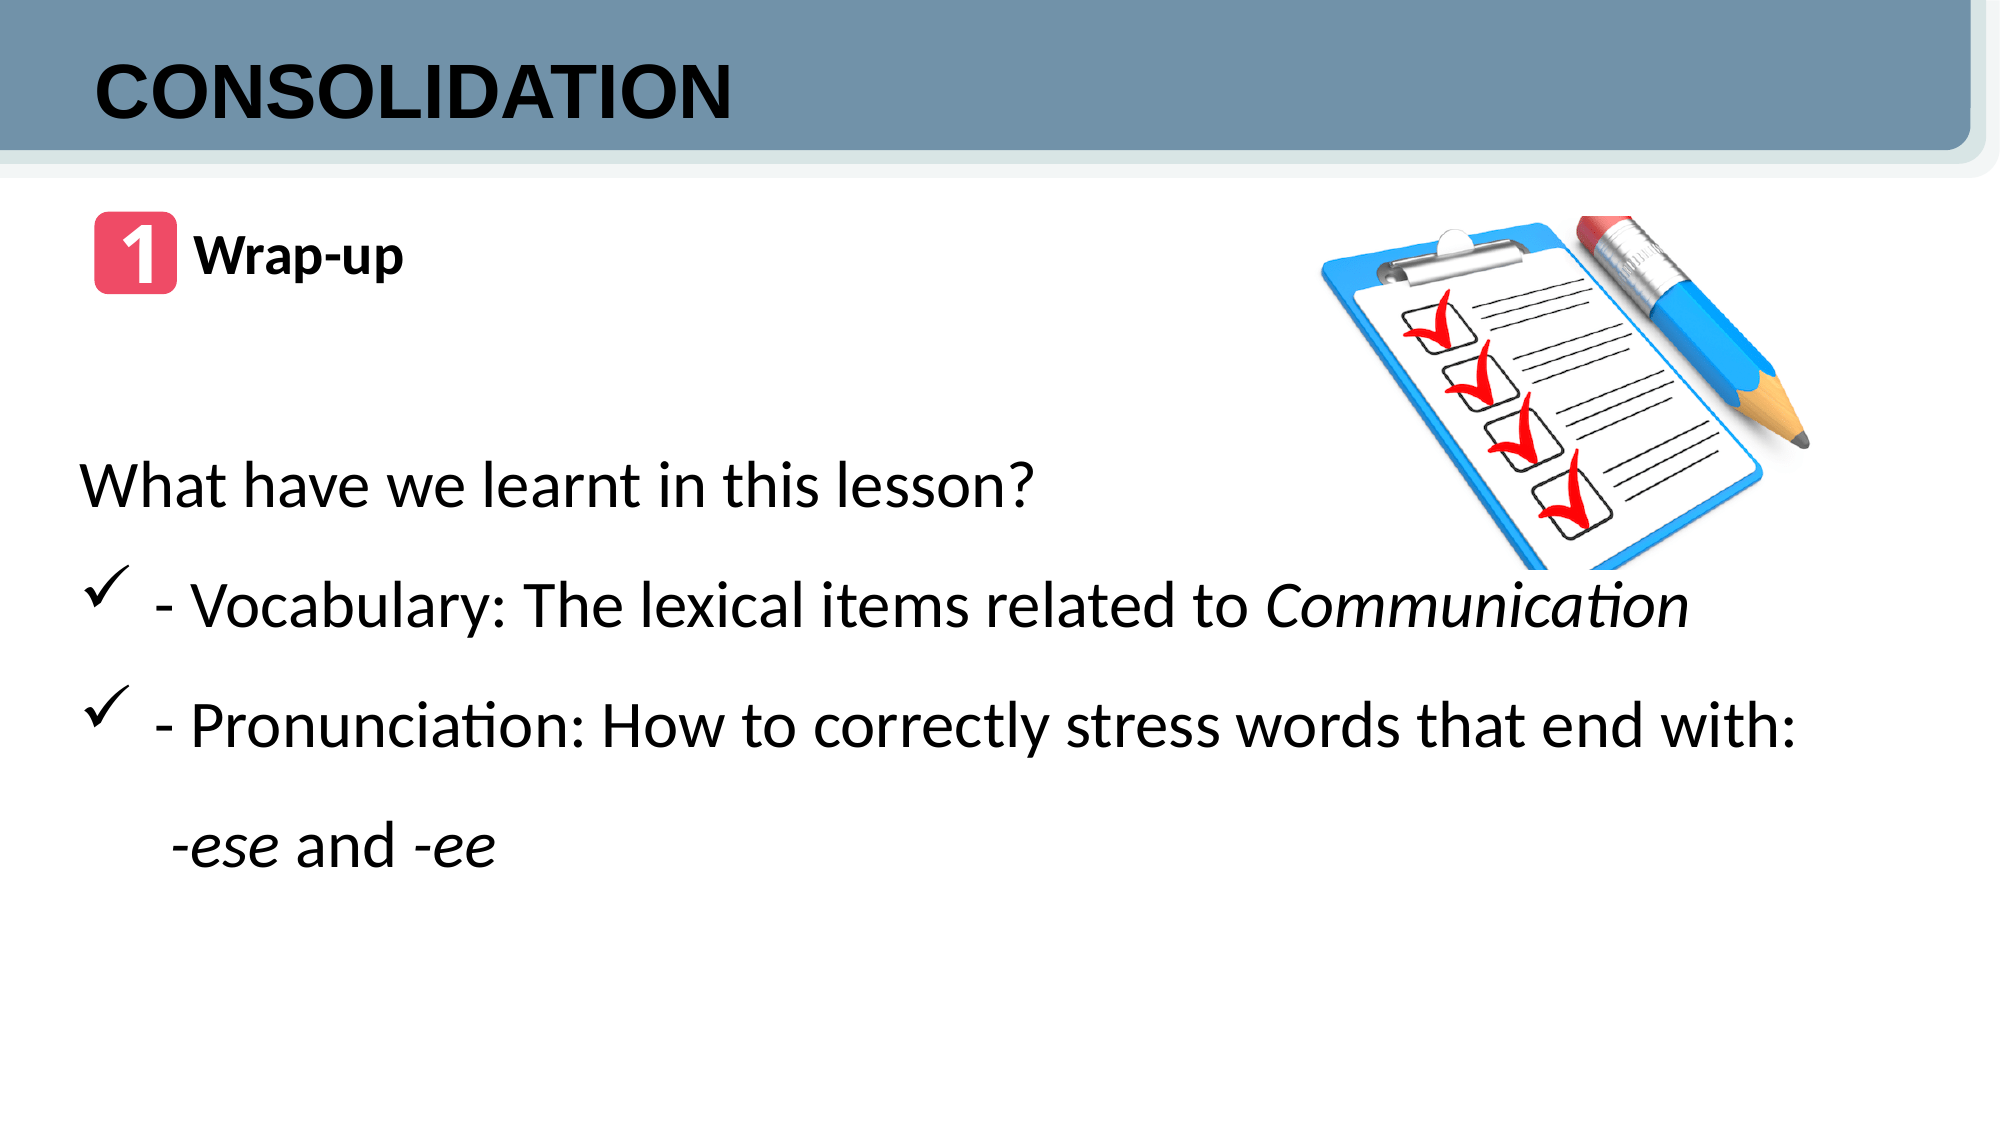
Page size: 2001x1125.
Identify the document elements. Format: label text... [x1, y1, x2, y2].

text_box [169, 212, 178, 294]
text_box What have we learnt in this lesson? - Vocabulary: The lexical items related to Communication - Pronunciation: How to correctly stress words that end with: -ese and -ee [64, 393, 1844, 889]
text_box 1 [103, 194, 169, 308]
text_box [93, 211, 103, 295]
text_box Wrap-up [178, 208, 1953, 294]
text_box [0, 0, 2000, 178]
picture [1300, 216, 1827, 570]
